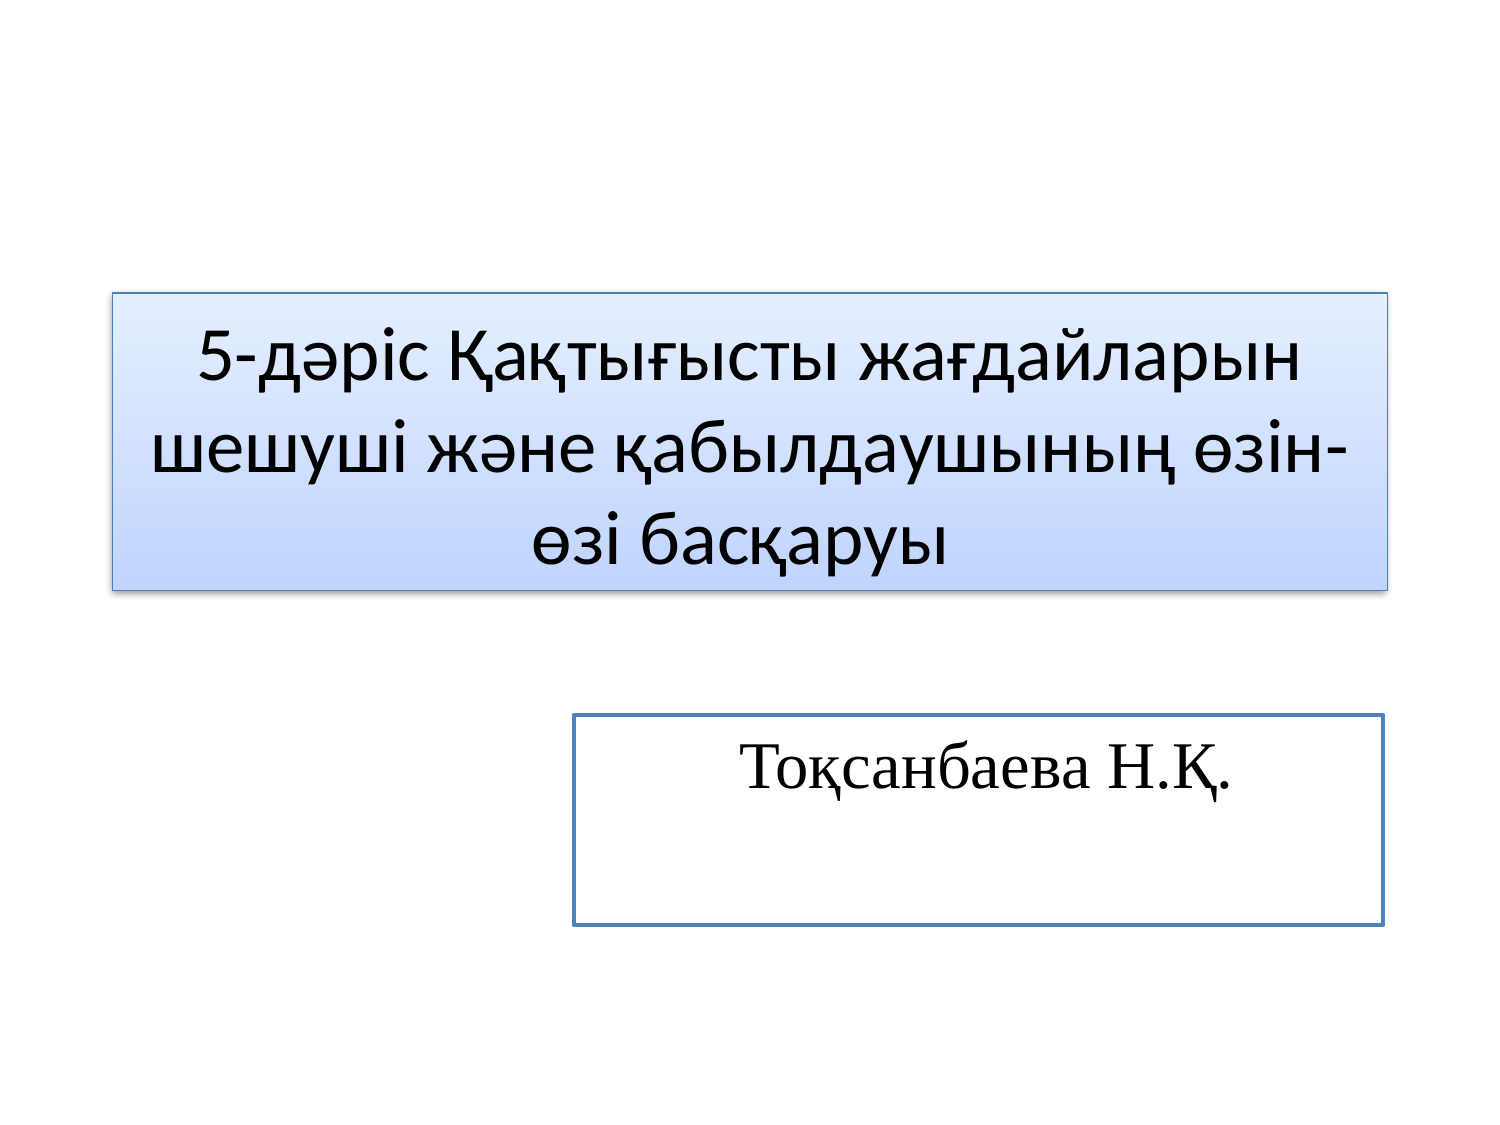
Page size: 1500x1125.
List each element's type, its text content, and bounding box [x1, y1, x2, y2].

title 5-дәріс Қақтығысты жағдайларын шешуші және қабылдаушының өзін-өзі басқаруы [112, 292, 1388, 591]
subtitle Тоқсанбаева Н.Қ. [572, 713, 1385, 927]
